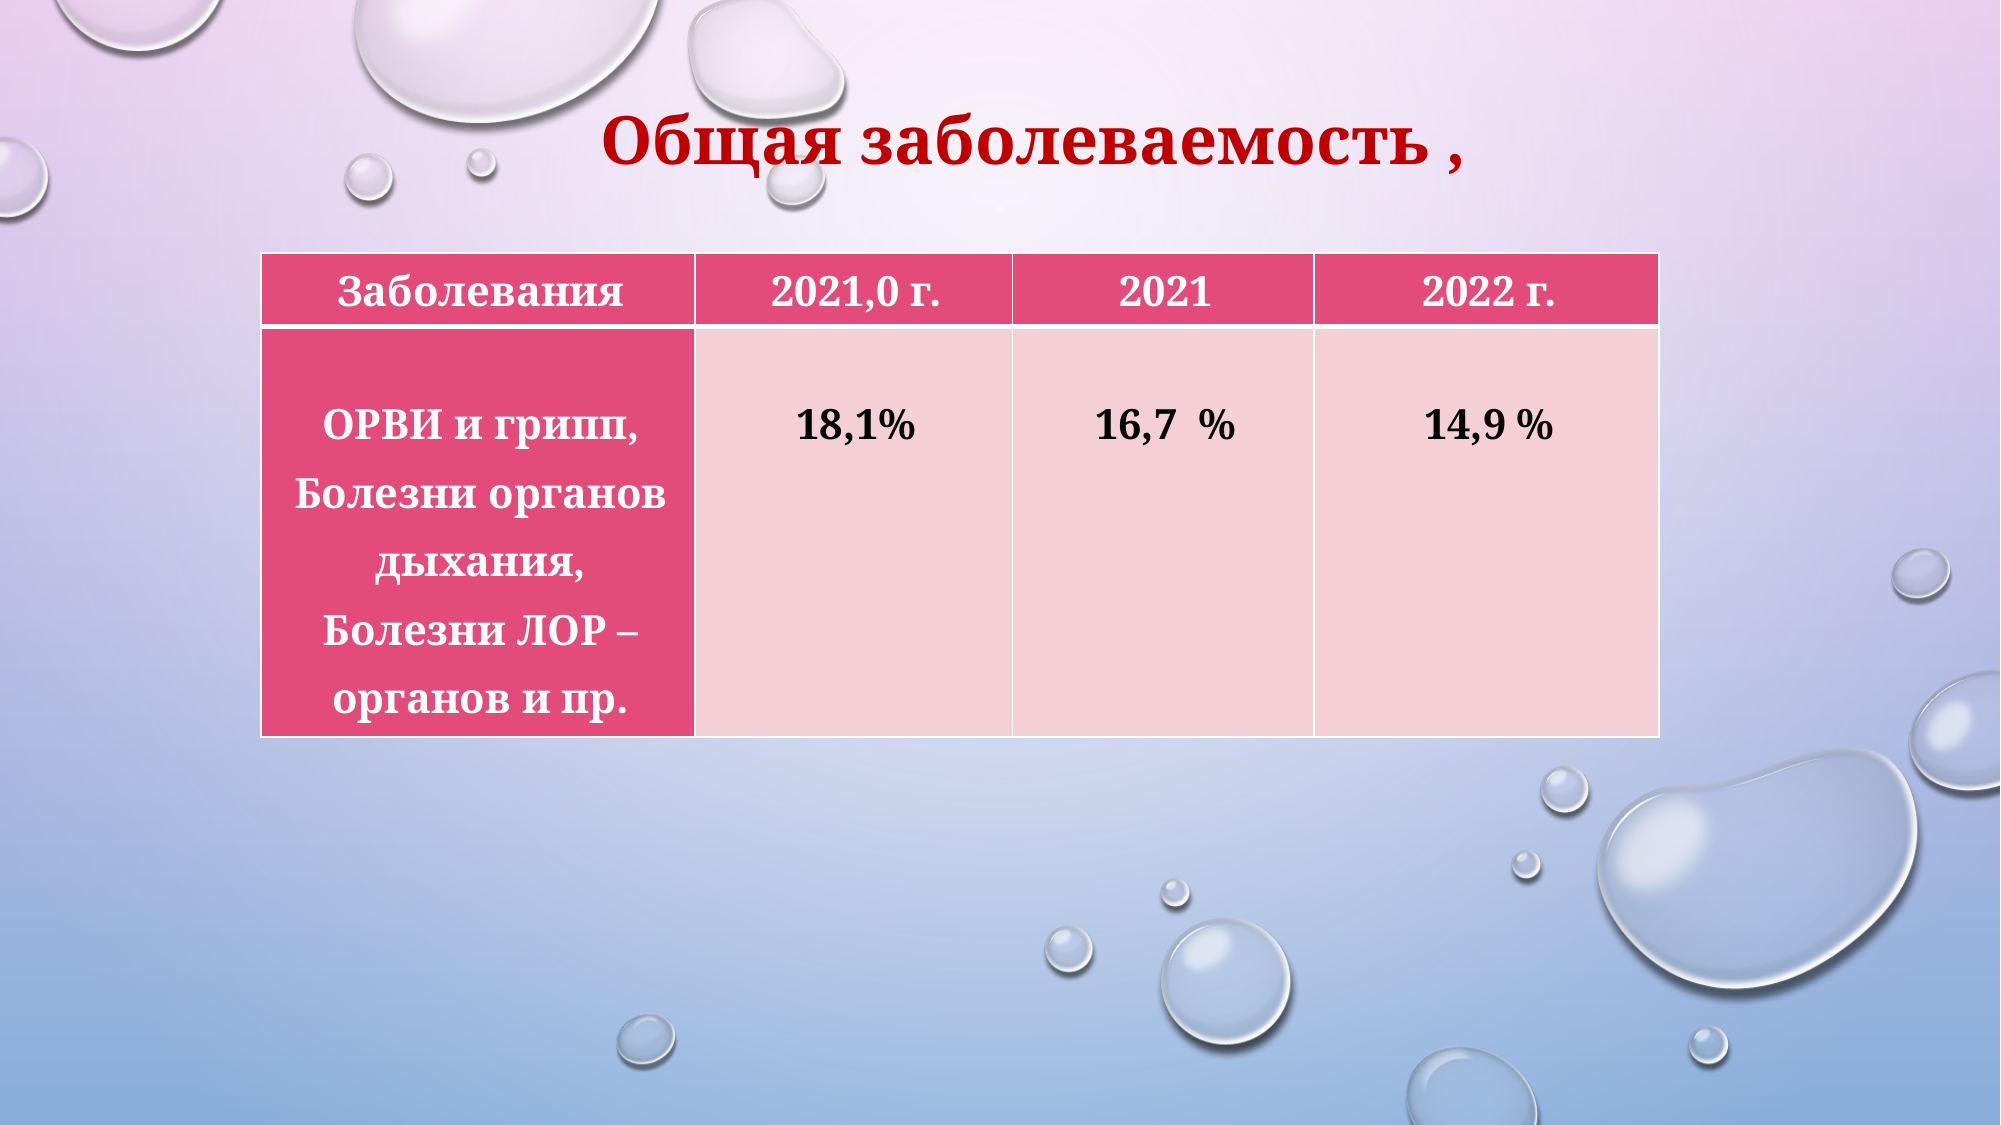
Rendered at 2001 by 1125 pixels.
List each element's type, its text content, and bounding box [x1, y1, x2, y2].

table_header 2021,0 г. [696, 254, 1012, 324]
table_cell ОРВИ и грипп, Болезни органов дыхания, Болезни ЛОР – органов и пр. [262, 329, 694, 736]
table_cell 18,1% [696, 329, 1012, 736]
table_header 2022 г. [1315, 254, 1658, 324]
picture [0, 0, 2000, 1125]
table_header Заболевания [262, 254, 694, 324]
title Общая заболеваемость , [451, 36, 1558, 240]
table_cell 16,7 % [1013, 329, 1313, 736]
table_header 2021 [1013, 254, 1313, 324]
table_cell 14,9 % [1315, 329, 1658, 736]
